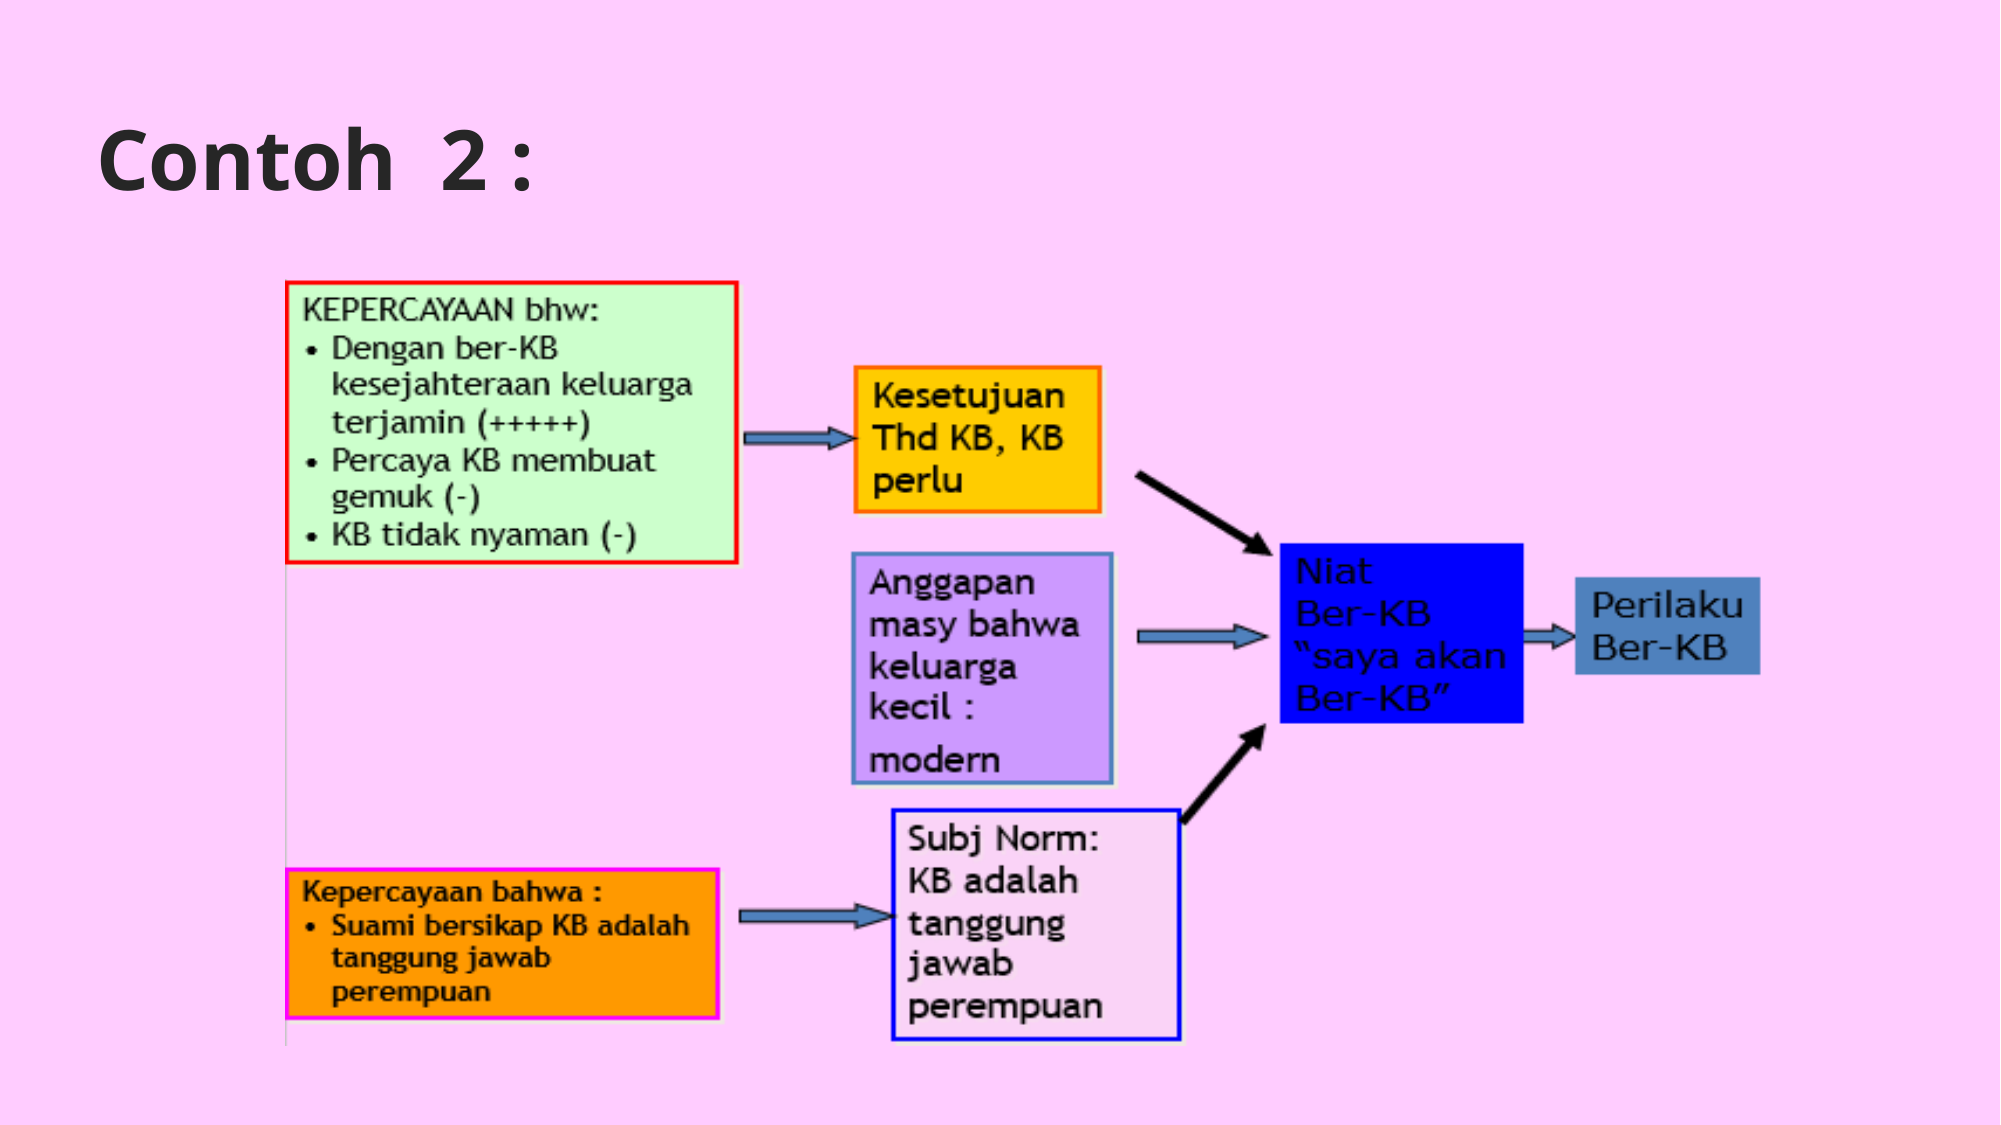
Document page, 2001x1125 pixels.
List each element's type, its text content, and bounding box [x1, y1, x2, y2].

picture [284, 279, 1768, 1046]
text_box Contoh 2 : [81, 111, 1432, 317]
